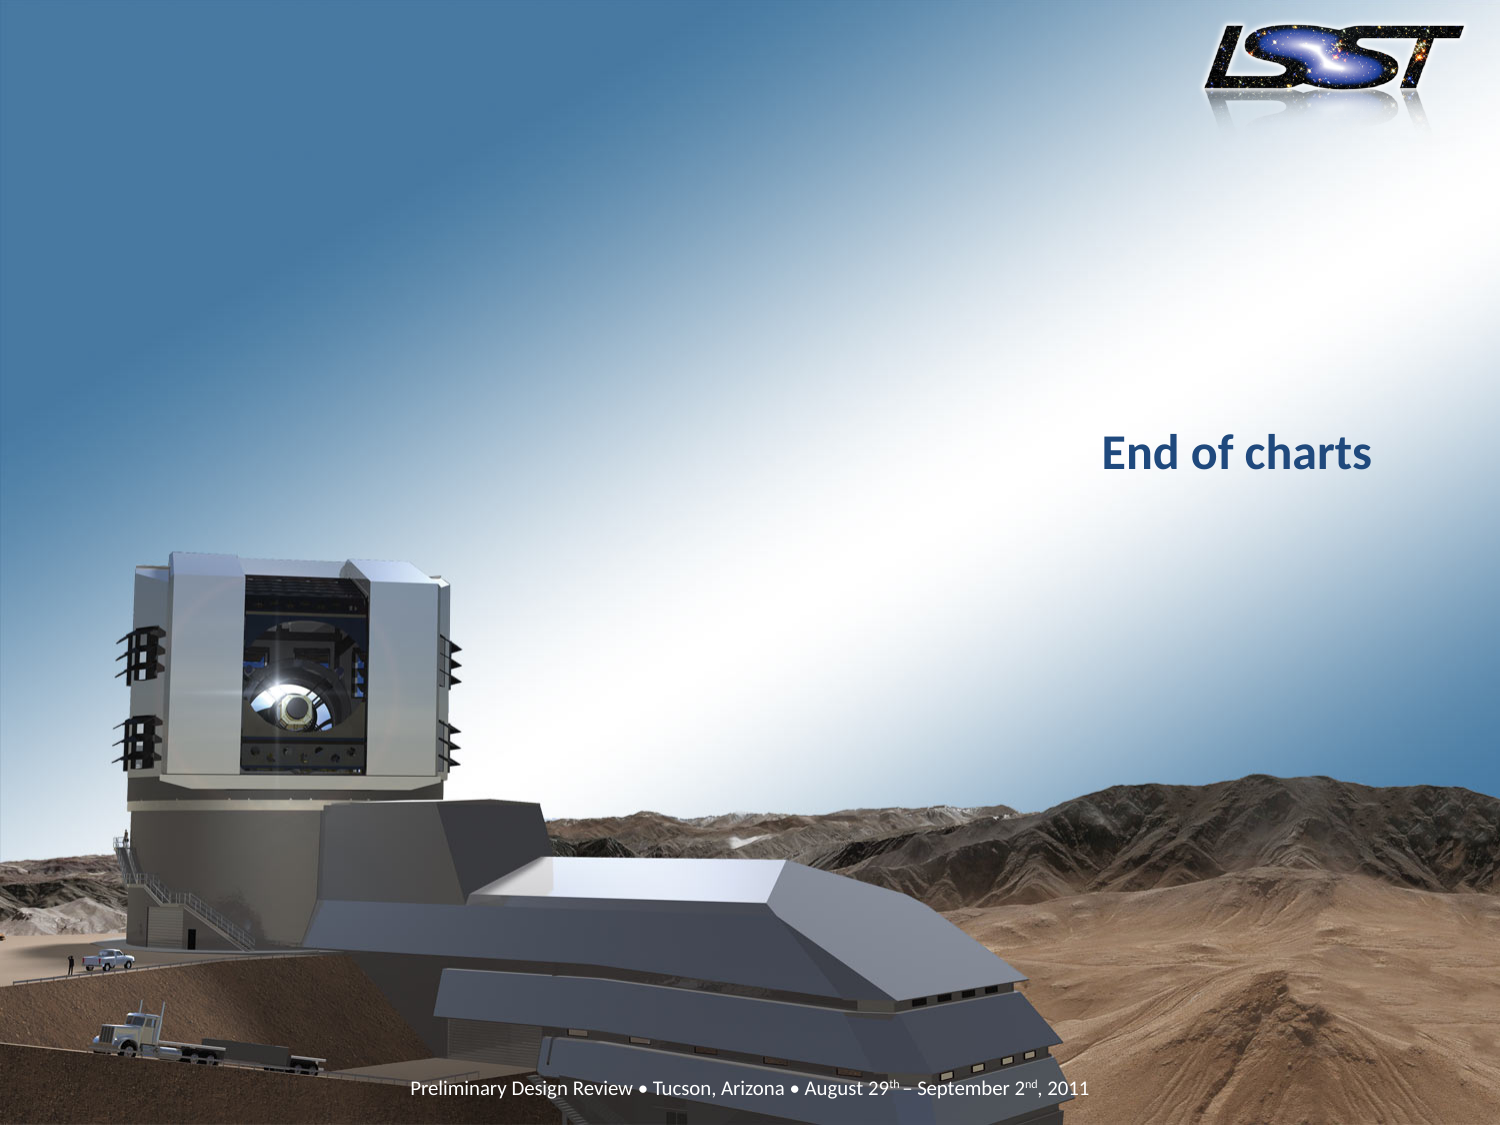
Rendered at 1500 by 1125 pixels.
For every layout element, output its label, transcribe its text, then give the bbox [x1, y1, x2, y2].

title End of charts [112, 193, 1388, 705]
picture [0, 0, 1500, 1125]
